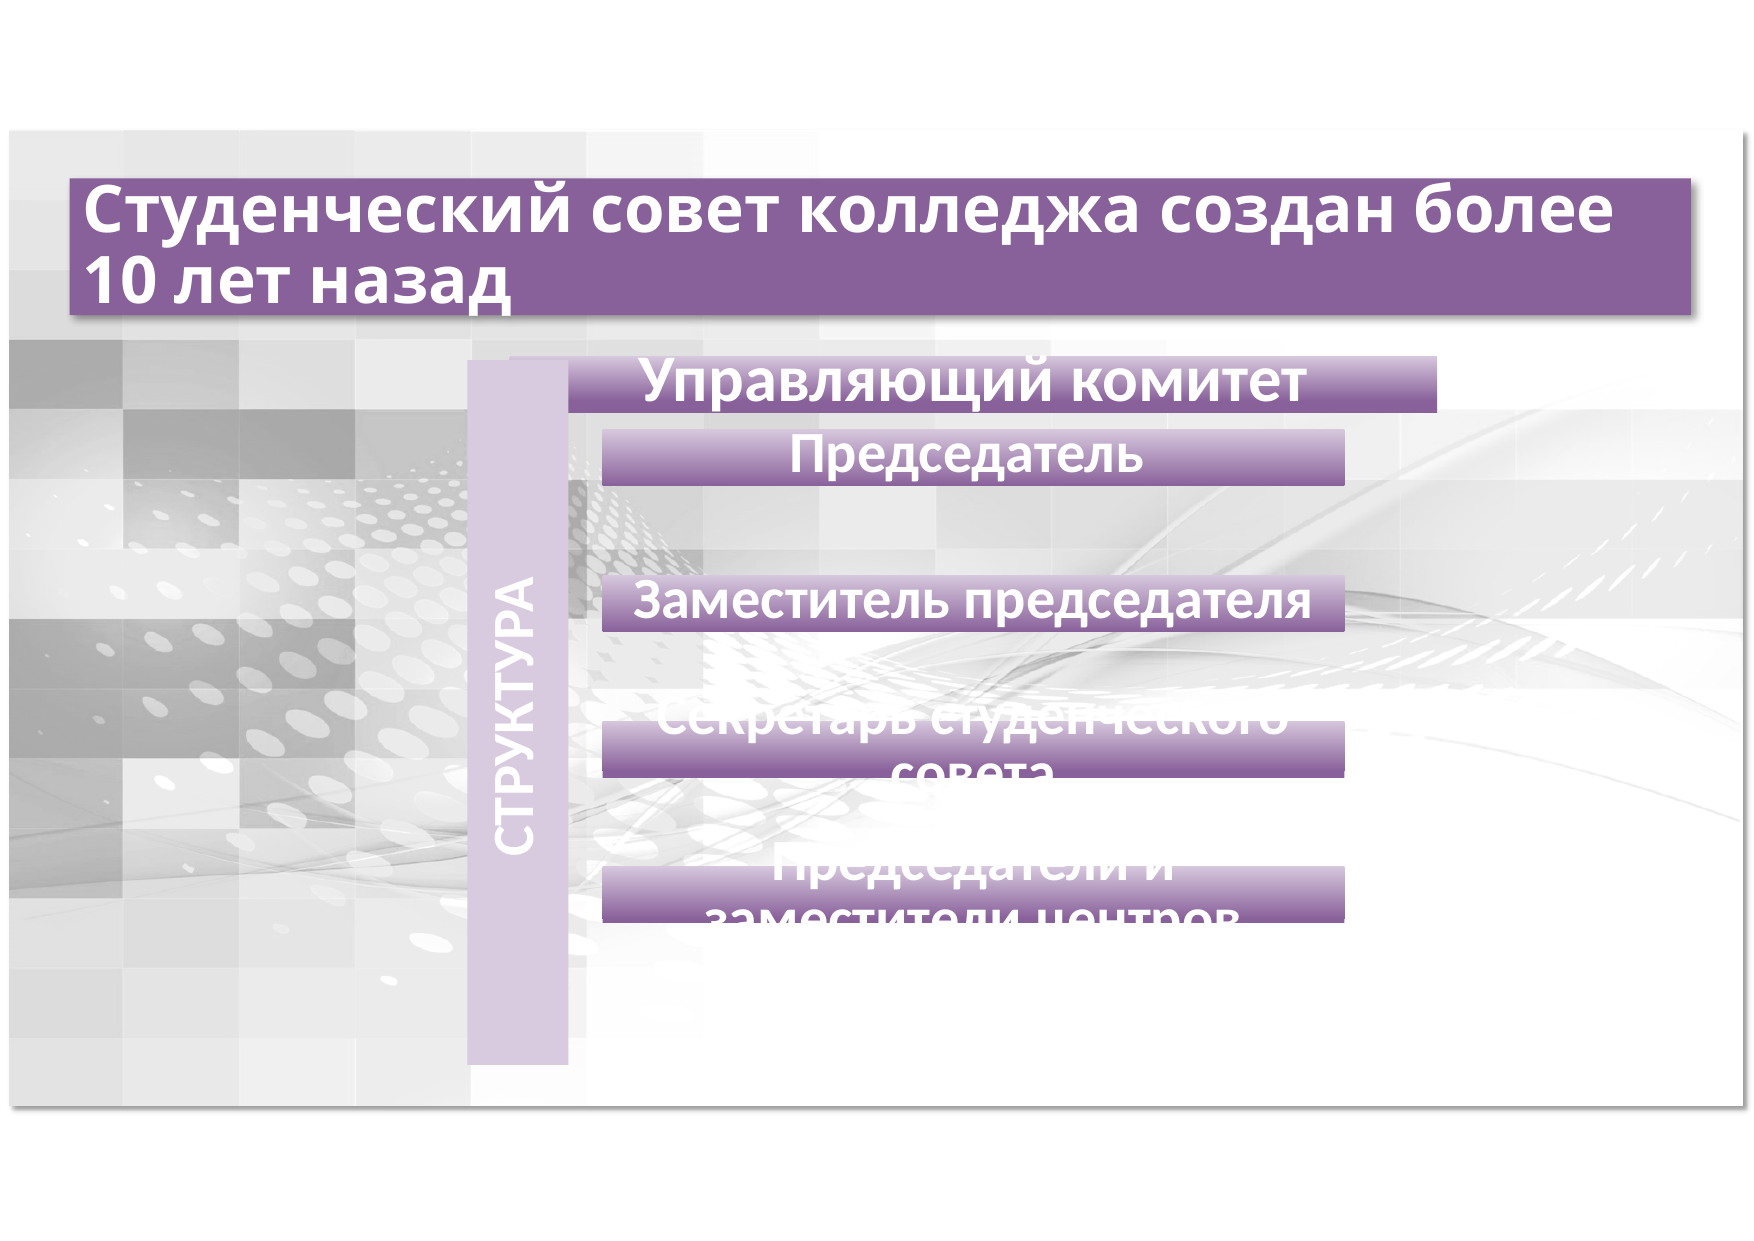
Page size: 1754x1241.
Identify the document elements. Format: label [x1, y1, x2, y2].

list [393, 356, 1554, 1069]
picture [5, 126, 1754, 1117]
